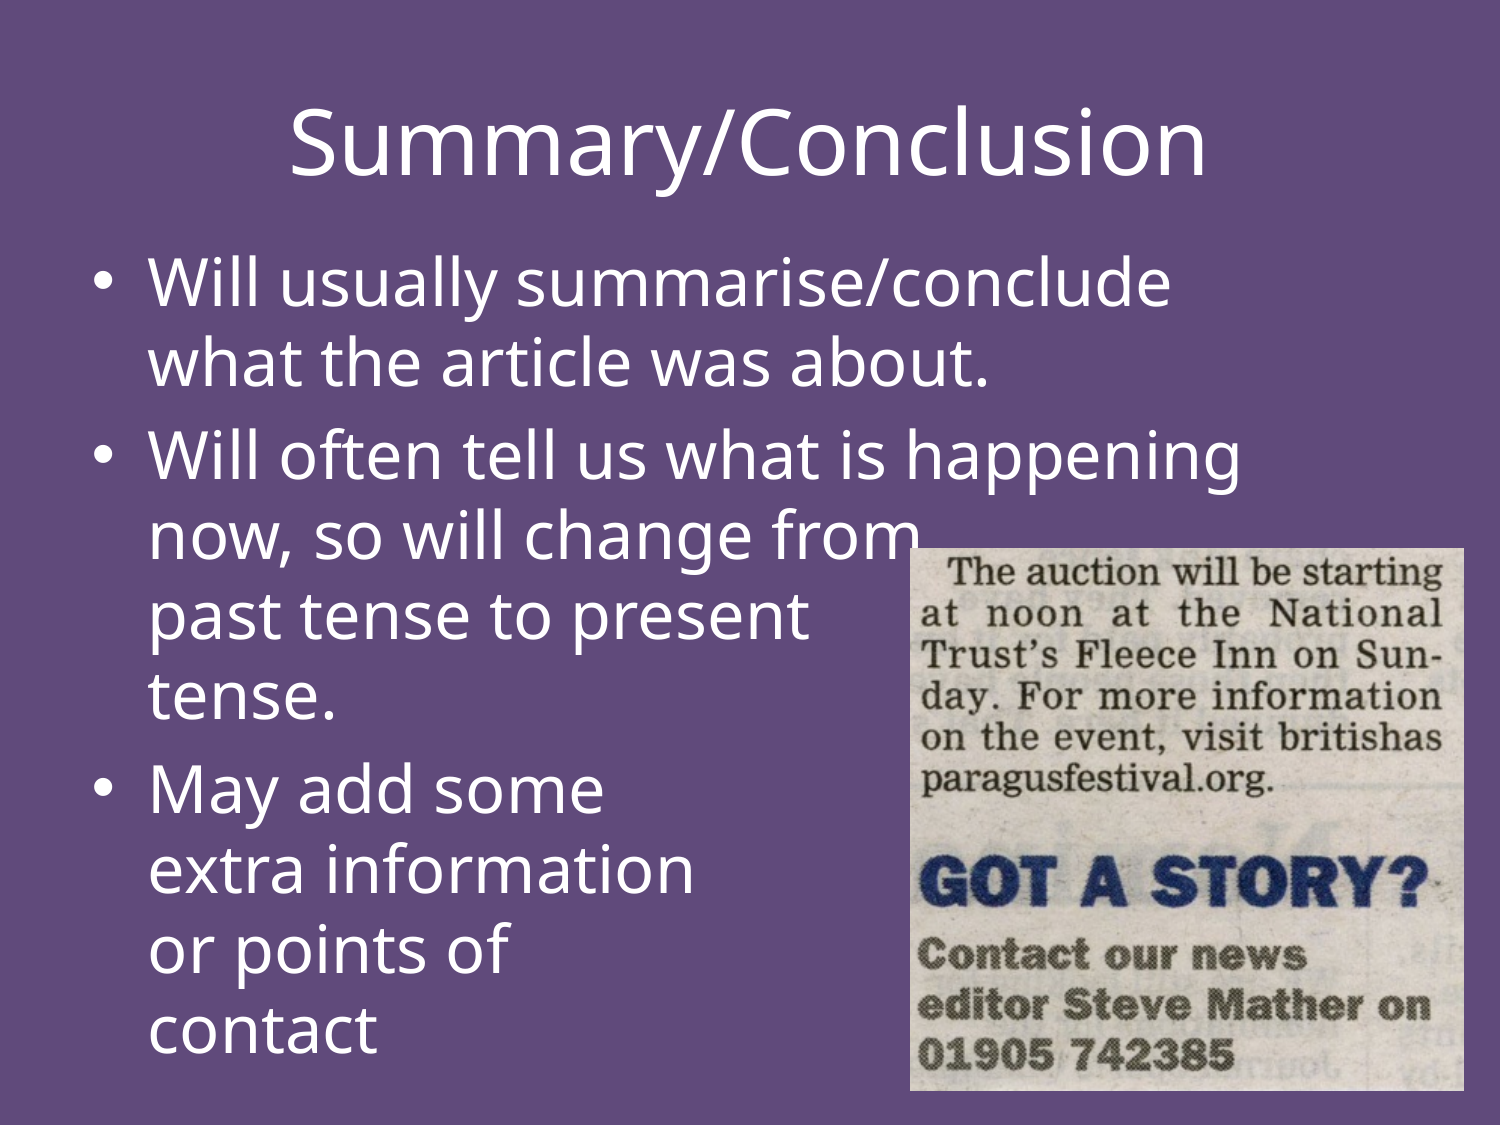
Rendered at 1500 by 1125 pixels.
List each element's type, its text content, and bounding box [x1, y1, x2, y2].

list Will usually summarise/conclude what the article was about. Will often tell us what is happening now, so will change from past tense to present tense. May add some extra information or points of contact [76, 231, 1306, 1125]
title Summary/Conclusion [75, 45, 1425, 233]
picture [909, 548, 1466, 1091]
